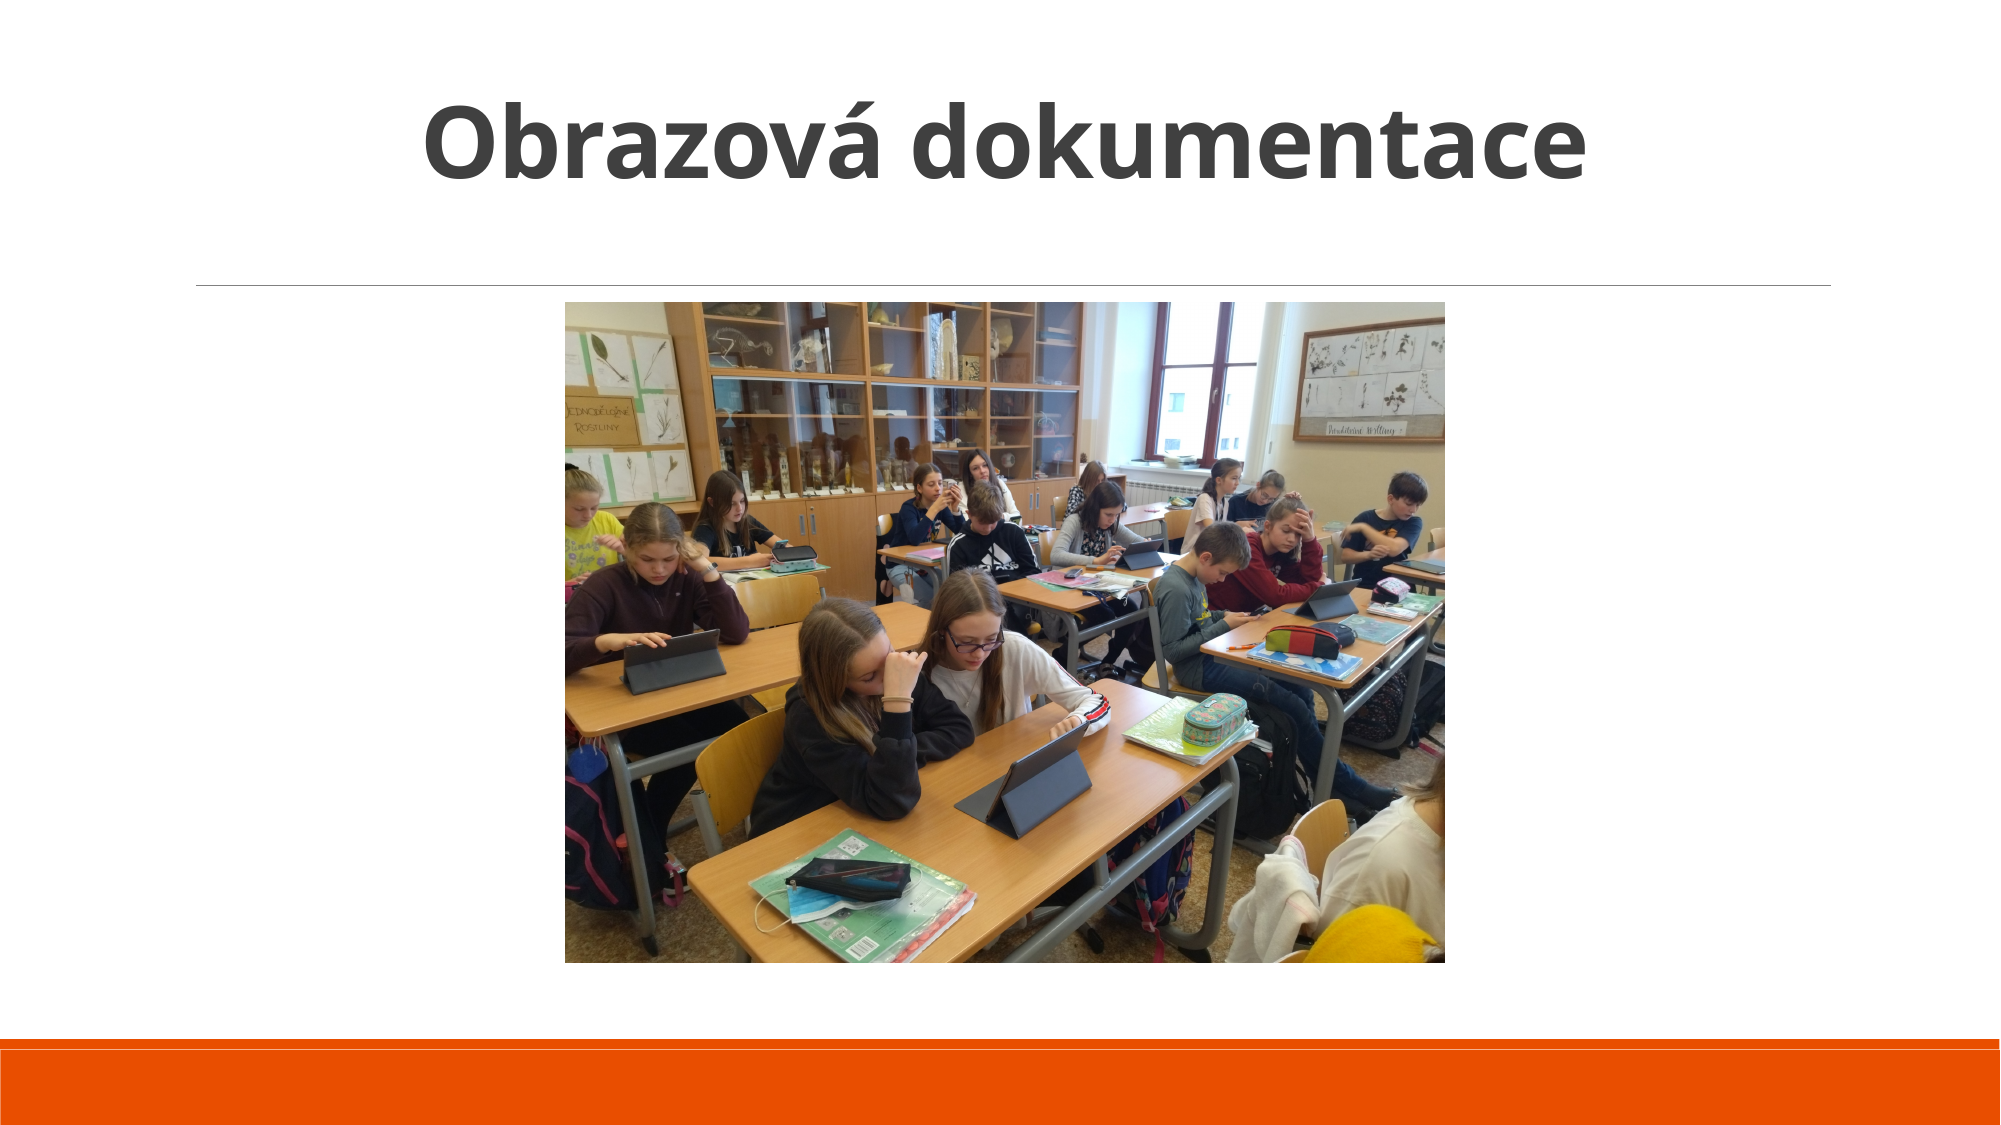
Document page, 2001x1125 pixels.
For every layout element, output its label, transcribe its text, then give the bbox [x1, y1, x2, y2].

title Obrazová dokumentace [180, 47, 1830, 207]
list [564, 302, 1446, 964]
